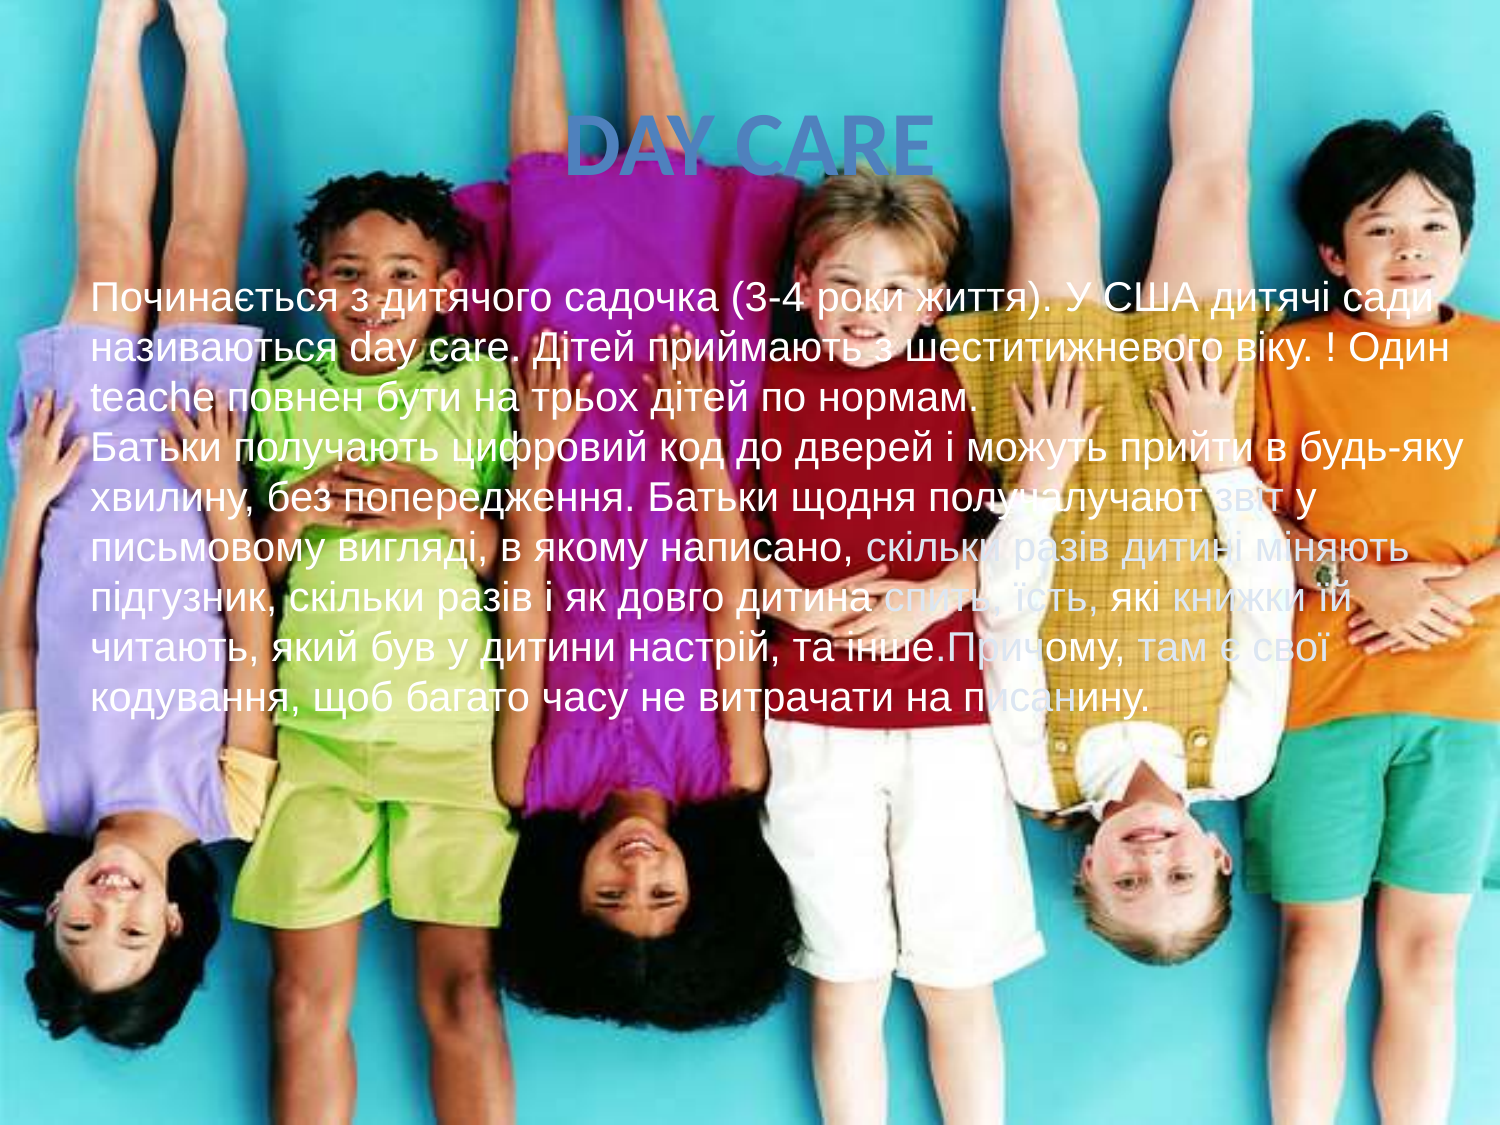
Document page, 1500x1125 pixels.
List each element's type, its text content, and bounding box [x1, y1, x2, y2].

title day care [75, 45, 1425, 233]
picture [0, 0, 1500, 1125]
list Починається з дитячого садочка (3-4 роки життя). У США дитячі сади називаються day care. Дітей приймають з шеститижневого віку. ! Один teache повнен бути на трьох дітей по нормам. Батьки получають цифровий код до дверей і можуть прийти в будь-яку хвилину, без попередження. Батьки щодня получалучают звіт у письмовому вигляді, в якому написано, скільки разів дитині міняють підгузник, скільки разів і як довго дитина спить, їсть, які книжки їй читають, який був у дитини настрій, та інше.Причому, там є свої кодування, щоб багато часу не витрачати на писанину. [75, 262, 1493, 953]
